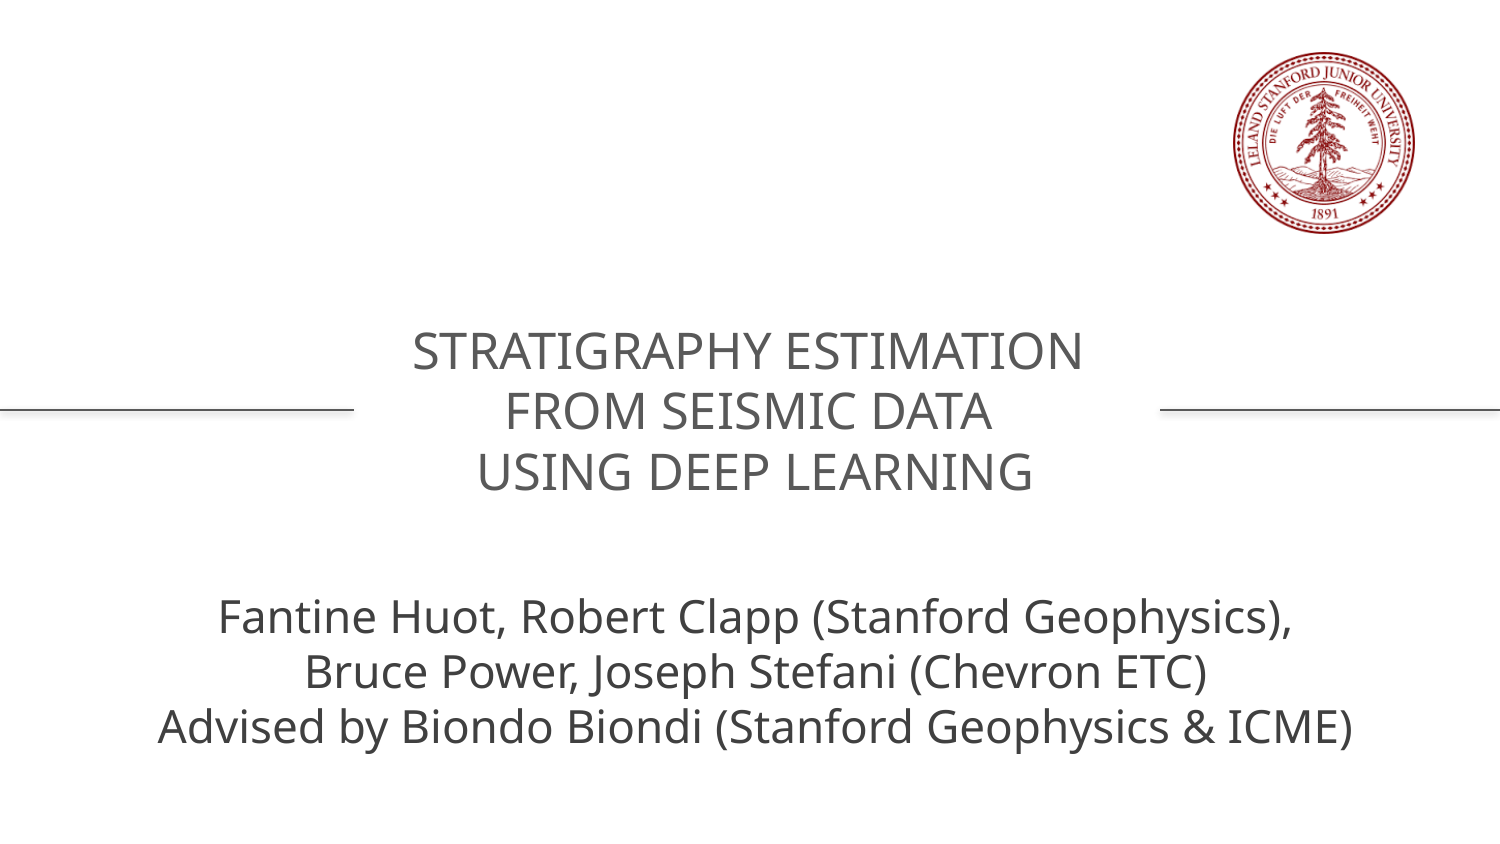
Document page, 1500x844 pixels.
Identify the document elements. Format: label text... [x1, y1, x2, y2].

text_box Fantine Huot, Robert Clapp (Stanford Geophysics), Bruce Power, Joseph Stefani (Chevron ETC) Advised by Biondo Biondi (Stanford Geophysics & ICME) [67, 580, 1444, 767]
picture [1232, 52, 1415, 235]
title STRATIGRAPHY ESTIMATION FROM SEISMIC DATA USING DEEP LEARNING [67, 310, 1444, 510]
